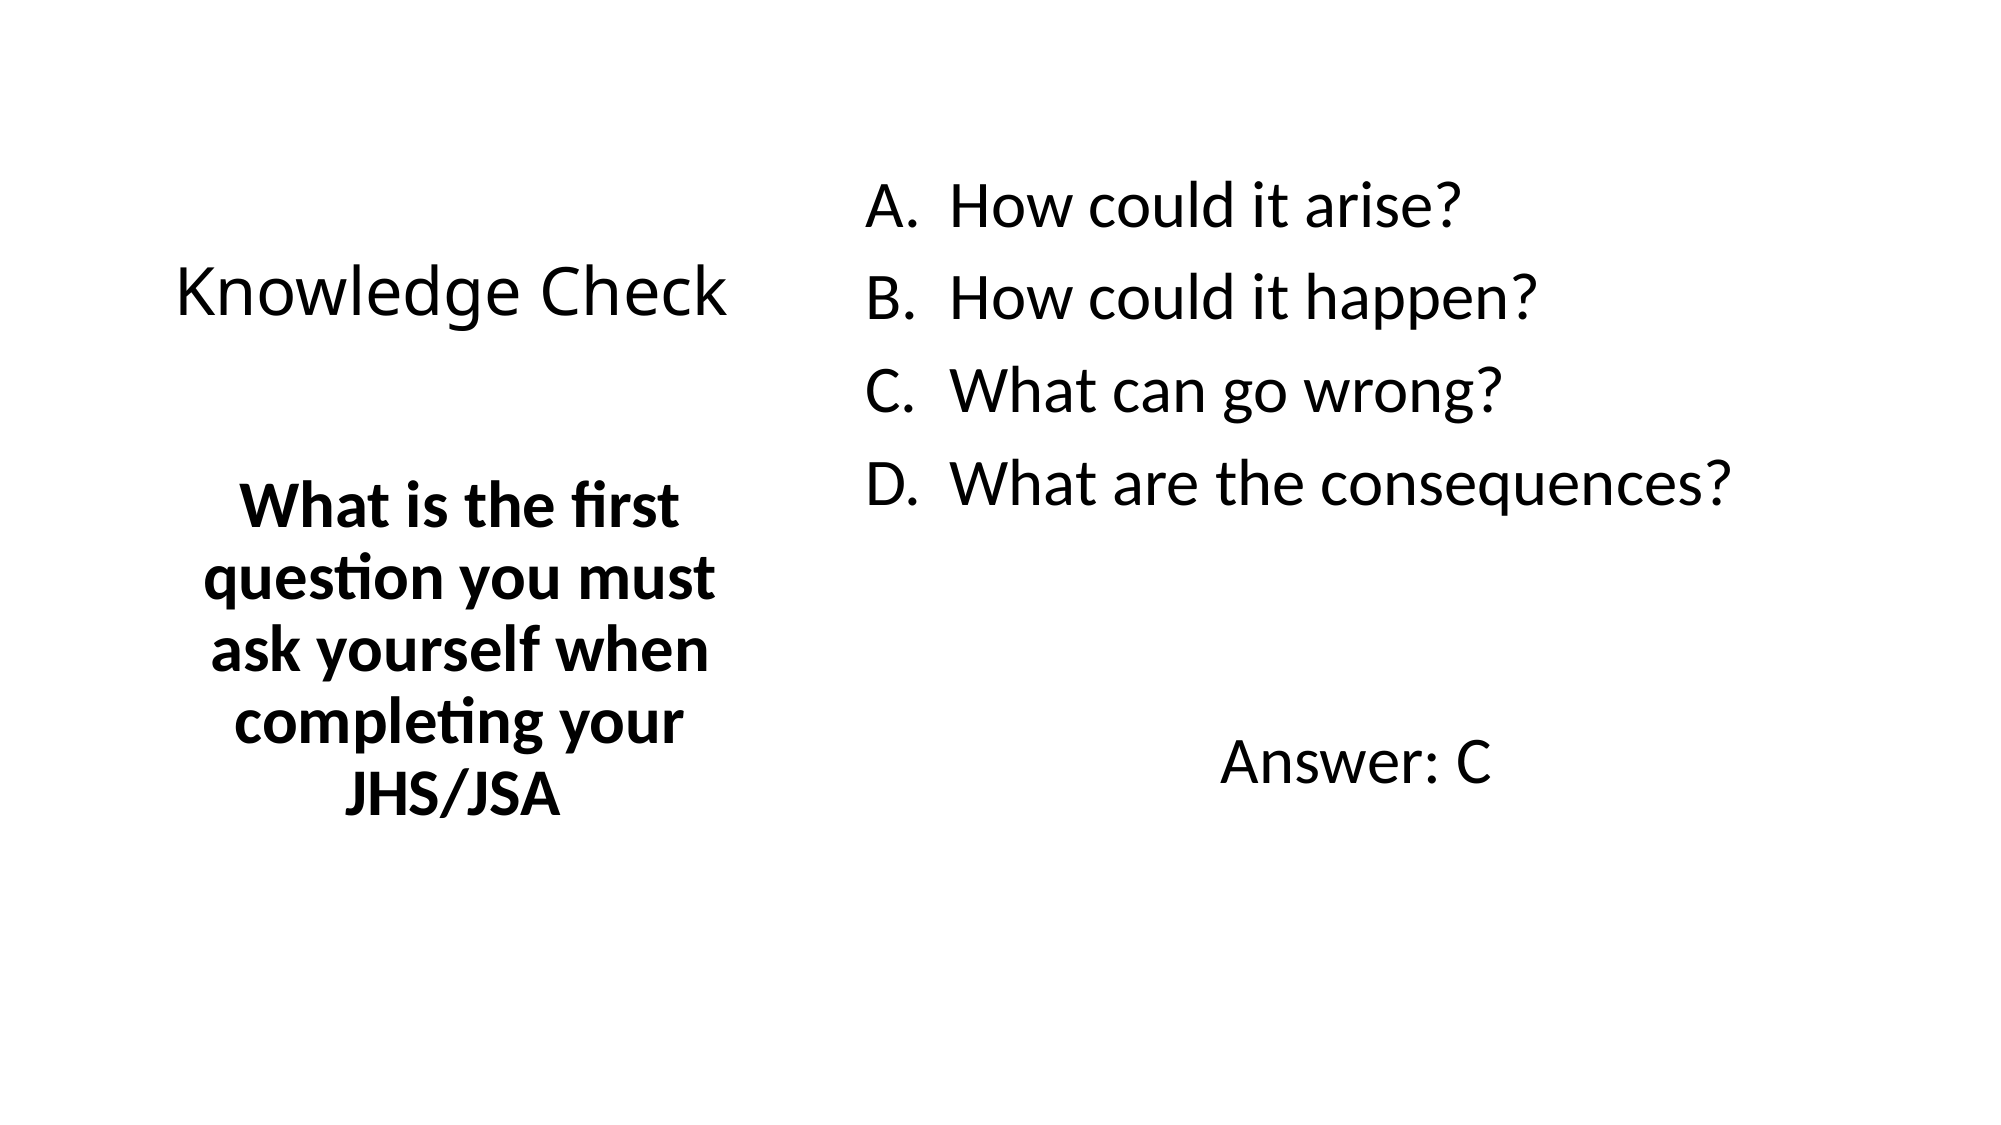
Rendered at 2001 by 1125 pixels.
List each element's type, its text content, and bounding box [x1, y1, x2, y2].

title Knowledge Check [137, 75, 783, 337]
list How could it arise? How could it happen? What can go wrong? What are the consequences? Answer: C [850, 161, 1863, 962]
list What is the first question you must ask yourself when completing your JHS/JSA [137, 337, 783, 963]
